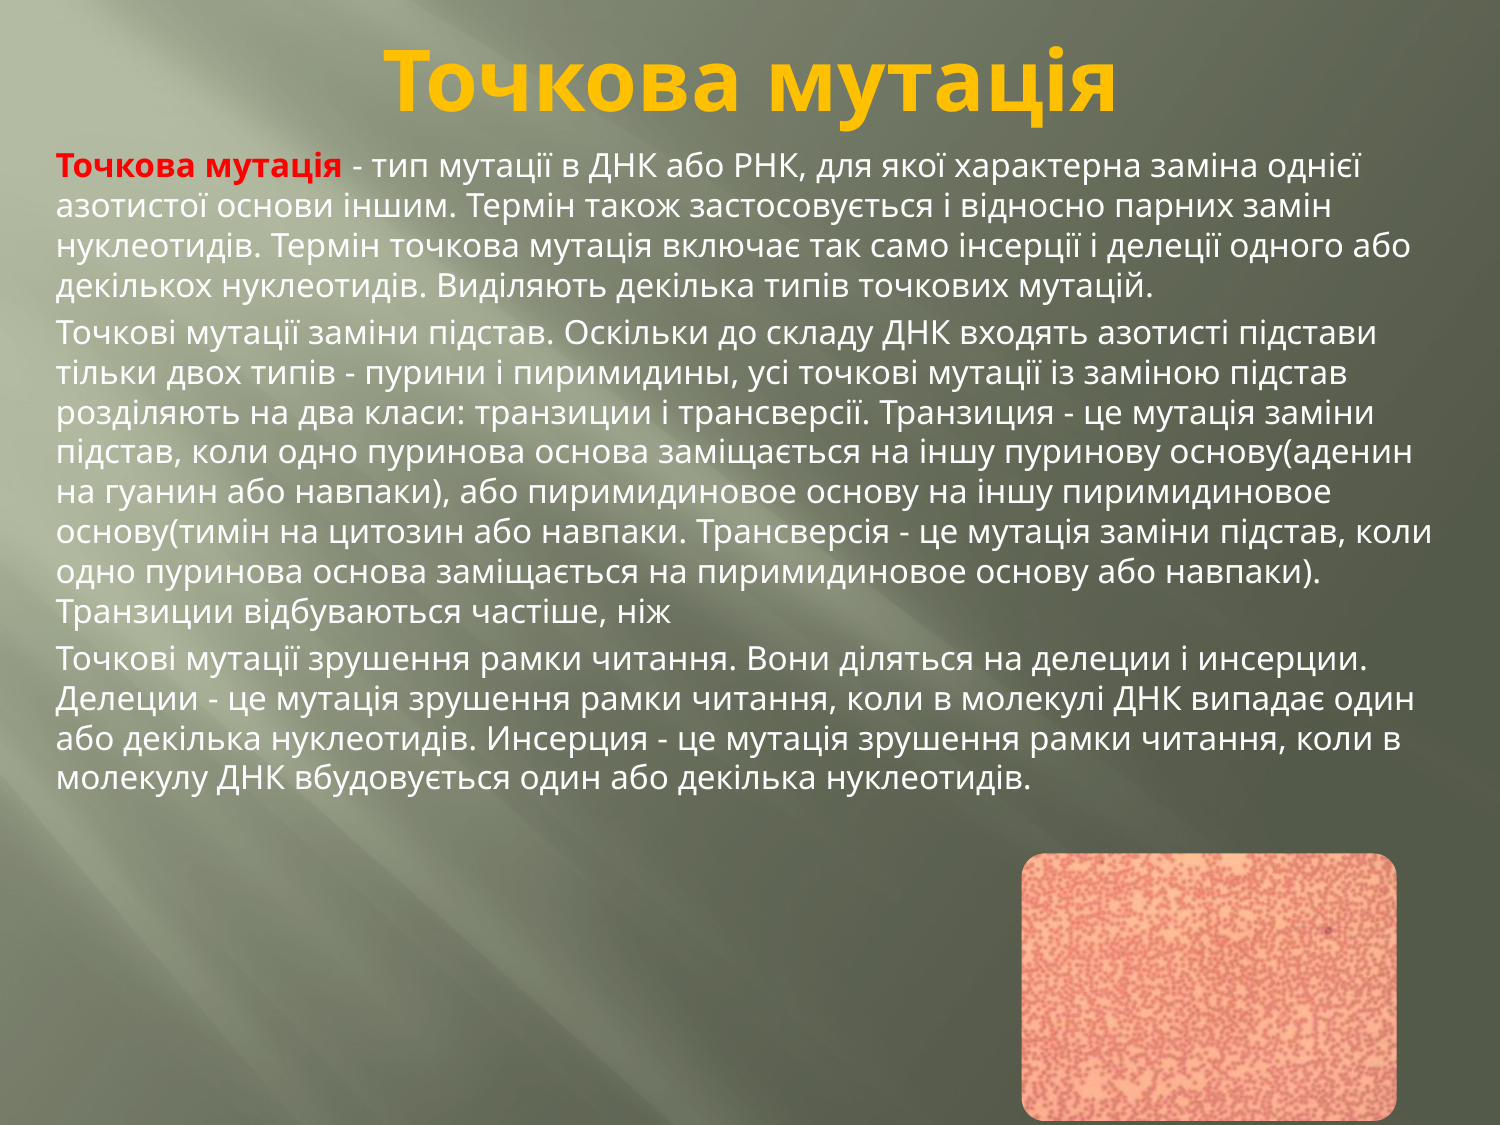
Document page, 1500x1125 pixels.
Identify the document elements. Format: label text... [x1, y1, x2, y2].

picture [1021, 853, 1397, 1122]
title Точкова мутація [76, 0, 1427, 137]
list Точкова мутація - тип мутації в ДНК або РНК, для якої характерна заміна однієї азотистої основи іншим. Термін також застосовується і відносно парних замін нуклеотидів. Термін точкова мутація включає так само інсерції і делеції одного або декількох нуклеотидів. Виділяють декілька типів точкових мутацій. Точкові мутації заміни підстав. Оскільки до складу ДНК входять азотисті підстави тільки двох типів - пурини і пиримидины, усі точкові мутації із заміною підстав розділяють на два класи: транзиции і трансверсії. Транзиция - це мутація заміни підстав, коли одно пуринова основа заміщається на іншу пуринову основу(аденин на гуанин або навпаки), або пиримидиновое основу на іншу пиримидиновое основу(тимін на цитозин або навпаки. Трансверсія - це мутація заміни підстав, коли одно пуринова основа заміщається на пиримидиновое основу або навпаки). Транзиции відбуваються частіше, ніж Точкові мутації зрушення рамки читання. Вони діляться на делеции і инсерции. Делеции - це мутація зрушення рамки читання, коли в молекулі ДНК випадає один або декілька нуклеотидів. Инсерция - це мутація зрушення рамки читання, коли в молекулу ДНК вбудовується один або декілька нуклеотидів. [18, 137, 1471, 1055]
